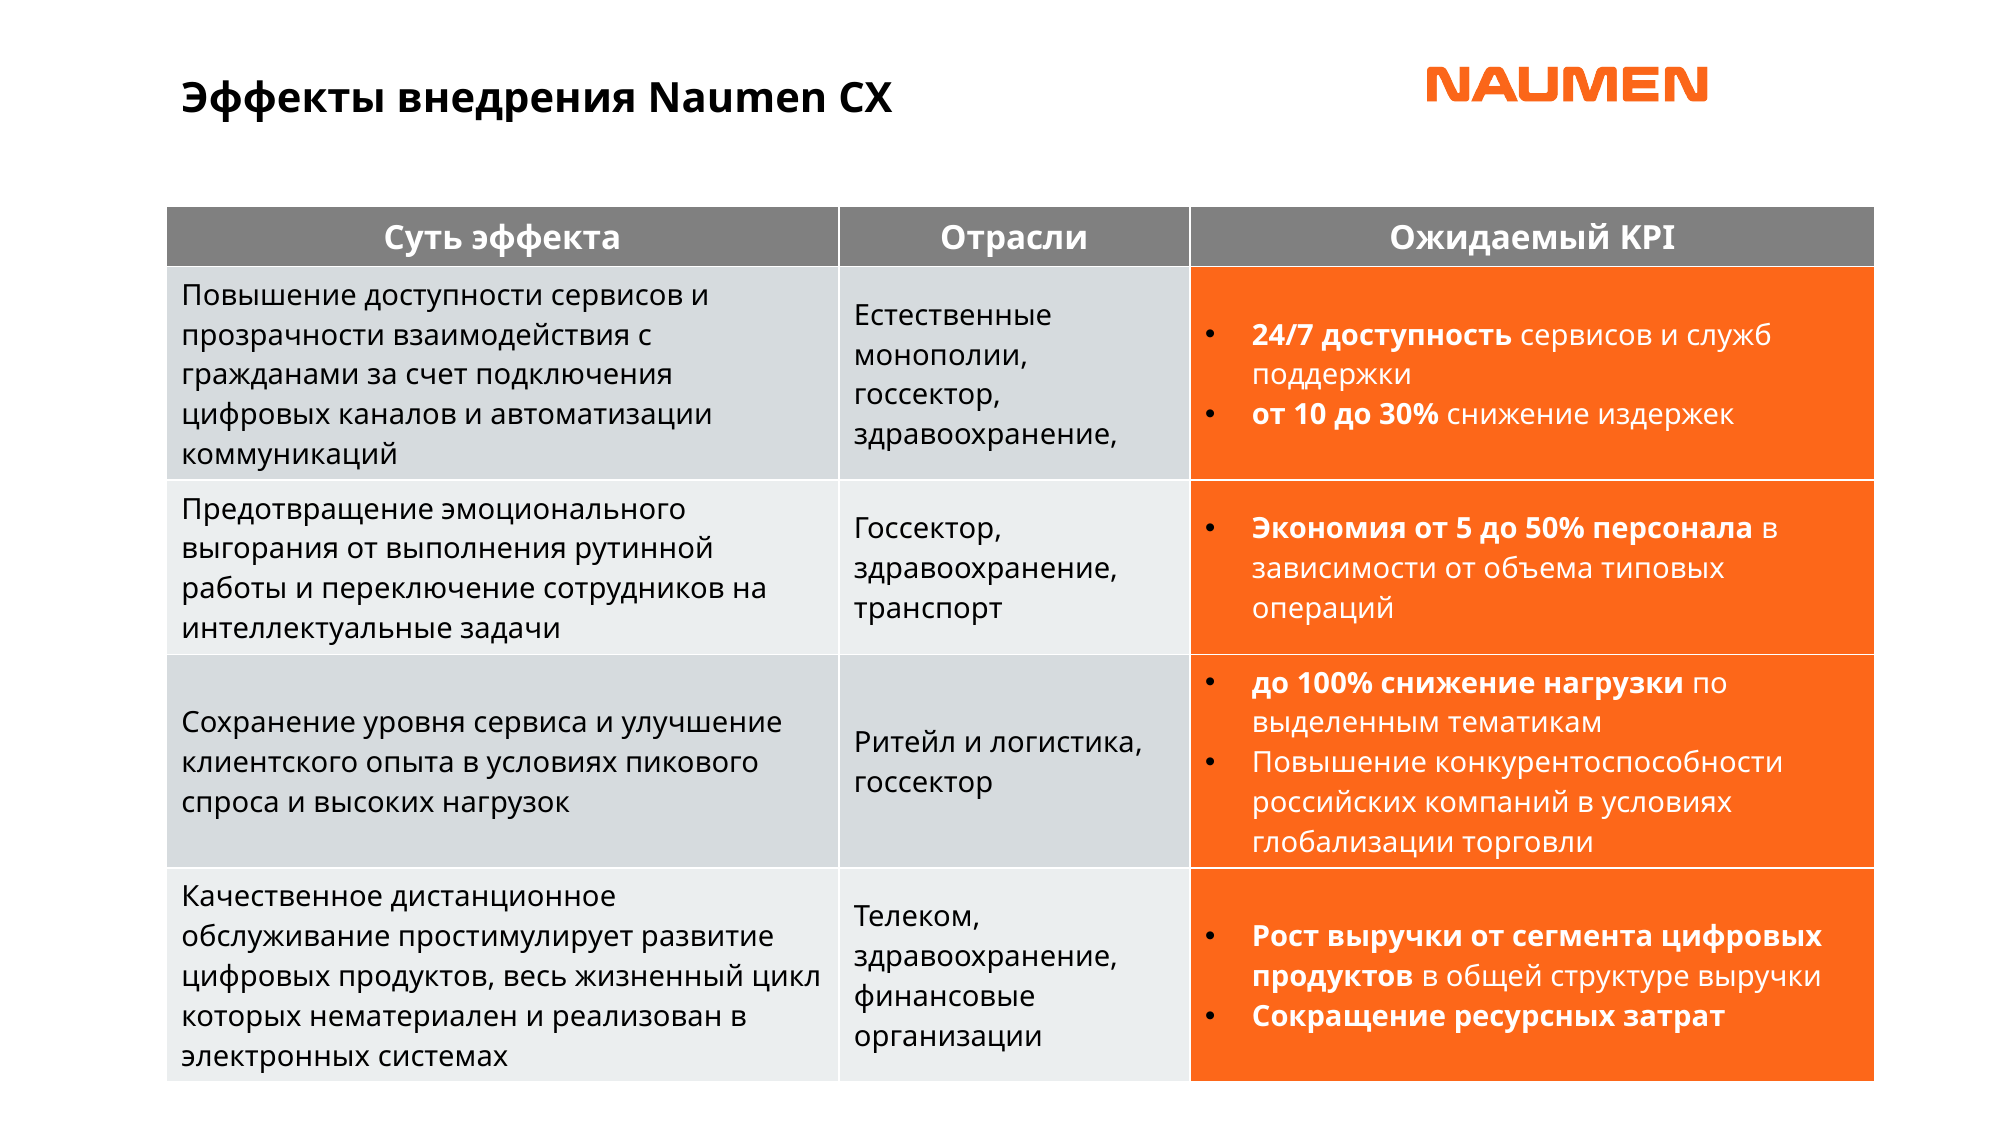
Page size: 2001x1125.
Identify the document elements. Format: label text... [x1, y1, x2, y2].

table_cell Предотвращение эмоционального выгорания от выполнения рутинной работы и переключение сотрудников на интеллектуальные задачи [167, 481, 838, 654]
table_header Суть эффекта [167, 207, 838, 266]
table_cell до 100% снижение нагрузки по выделенным тематикам Повышение конкурентоспособности российских компаний в условиях глобализации торговли [1191, 655, 1874, 867]
table_cell Ритейл и логистика, госсектор [840, 655, 1189, 867]
table_cell Качественное дистанционное обслуживание простимулирует развитие цифровых продуктов, весь жизненный цикл которых нематериален и реализован в электронных системах [167, 869, 838, 1081]
text_box Эффекты внедрения Naumen CX [166, 63, 1221, 129]
table_cell 24/7 доступность сервисов и служб поддержки от 10 до 30% снижение издержек [1191, 267, 1874, 479]
table_cell Телеком, здравоохранение, финансовые организации [840, 869, 1189, 1081]
picture [1404, 47, 1751, 120]
table_header Отрасли [840, 207, 1189, 266]
table_cell Экономия от 5 до 50% персонала в зависимости от объема типовых операций [1191, 481, 1874, 654]
table_header Ожидаемый KPI [1191, 207, 1874, 266]
table_cell Повышение доступности сервисов и прозрачности взаимодействия с гражданами за счет подключения цифровых каналов и автоматизации коммуникаций [167, 267, 838, 479]
table_cell Сохранение уровня сервиса и улучшение клиентского опыта в условиях пикового спроса и высоких нагрузок [167, 655, 838, 867]
table_cell Естественные монополии, госсектор, здравоохранение, [840, 267, 1189, 479]
table_cell Рост выручки от сегмента цифровых продуктов в общей структуре выручки Сокращение ресурсных затрат [1191, 869, 1874, 1081]
table_cell Госсектор, здравоохранение, транспорт [840, 481, 1189, 654]
